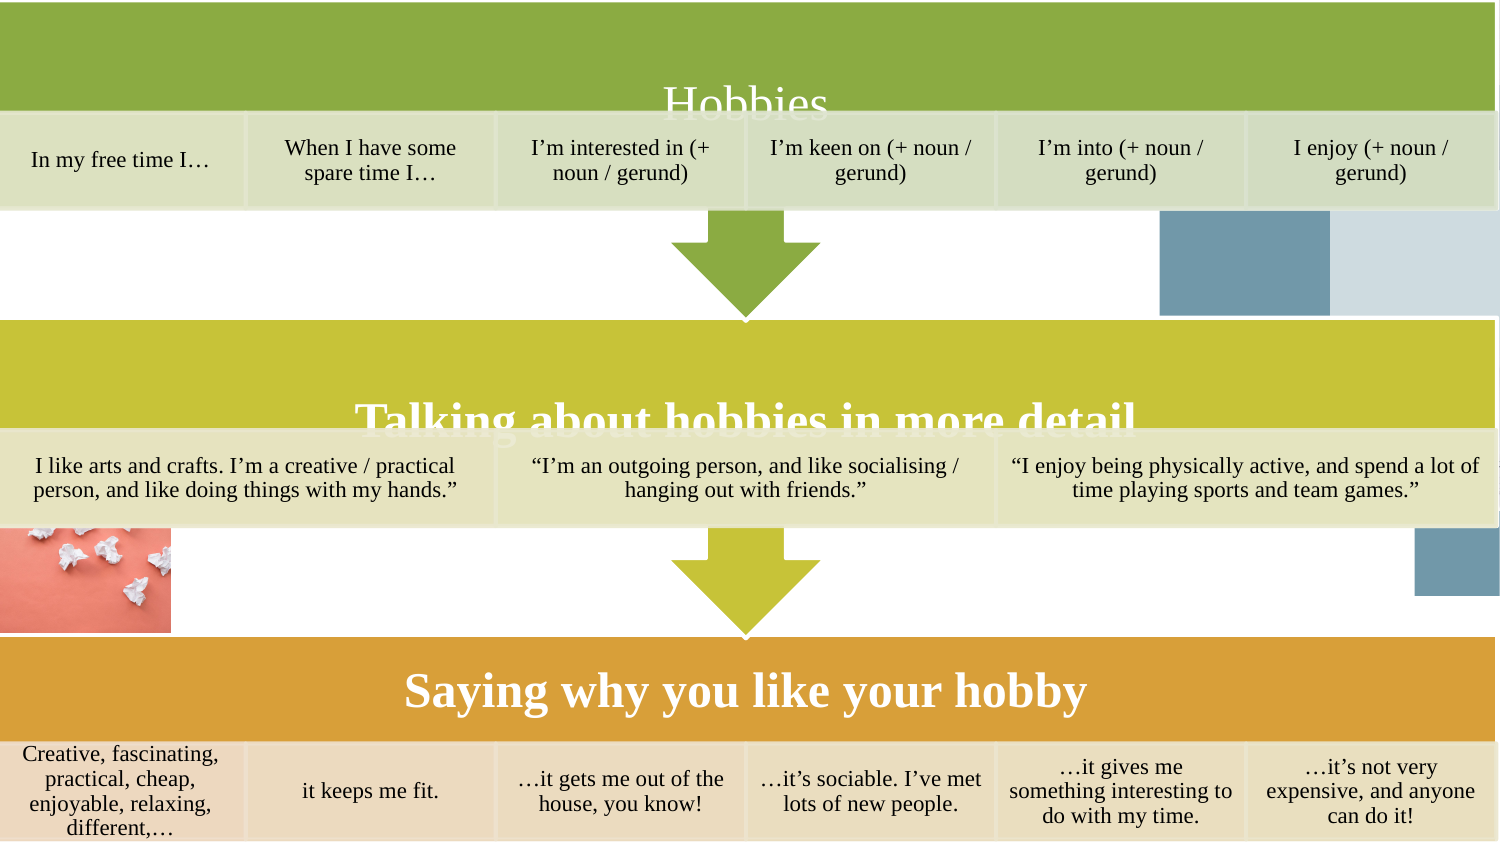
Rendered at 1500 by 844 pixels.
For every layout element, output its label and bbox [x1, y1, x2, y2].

text_box [0, 0, 1498, 844]
